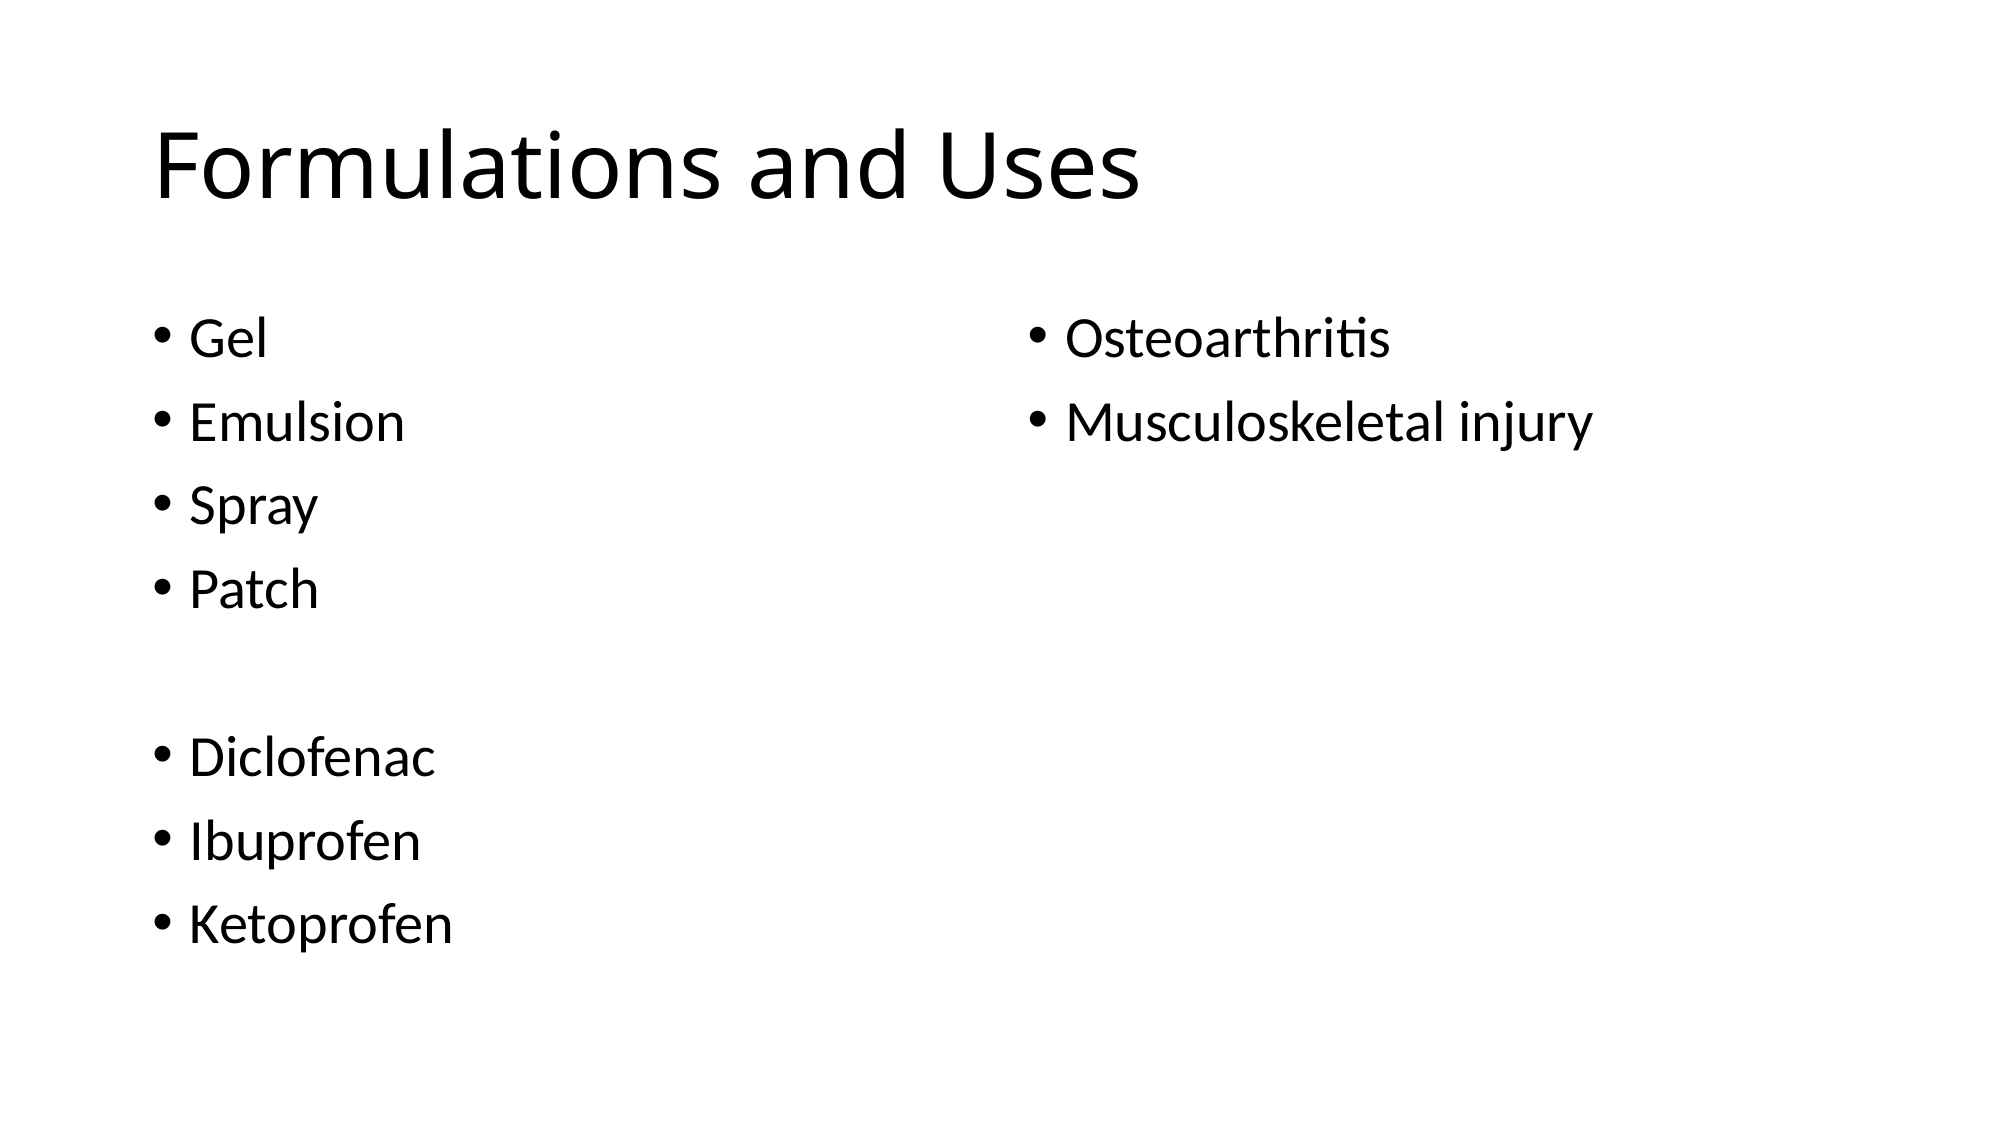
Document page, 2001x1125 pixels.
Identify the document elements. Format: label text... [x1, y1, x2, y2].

list Osteoarthritis Musculoskeletal injury [1012, 299, 1863, 1014]
title Formulations and Uses [137, 59, 1863, 278]
list Gel Emulsion Spray Patch Diclofenac Ibuprofen Ketoprofen [137, 299, 988, 1014]
